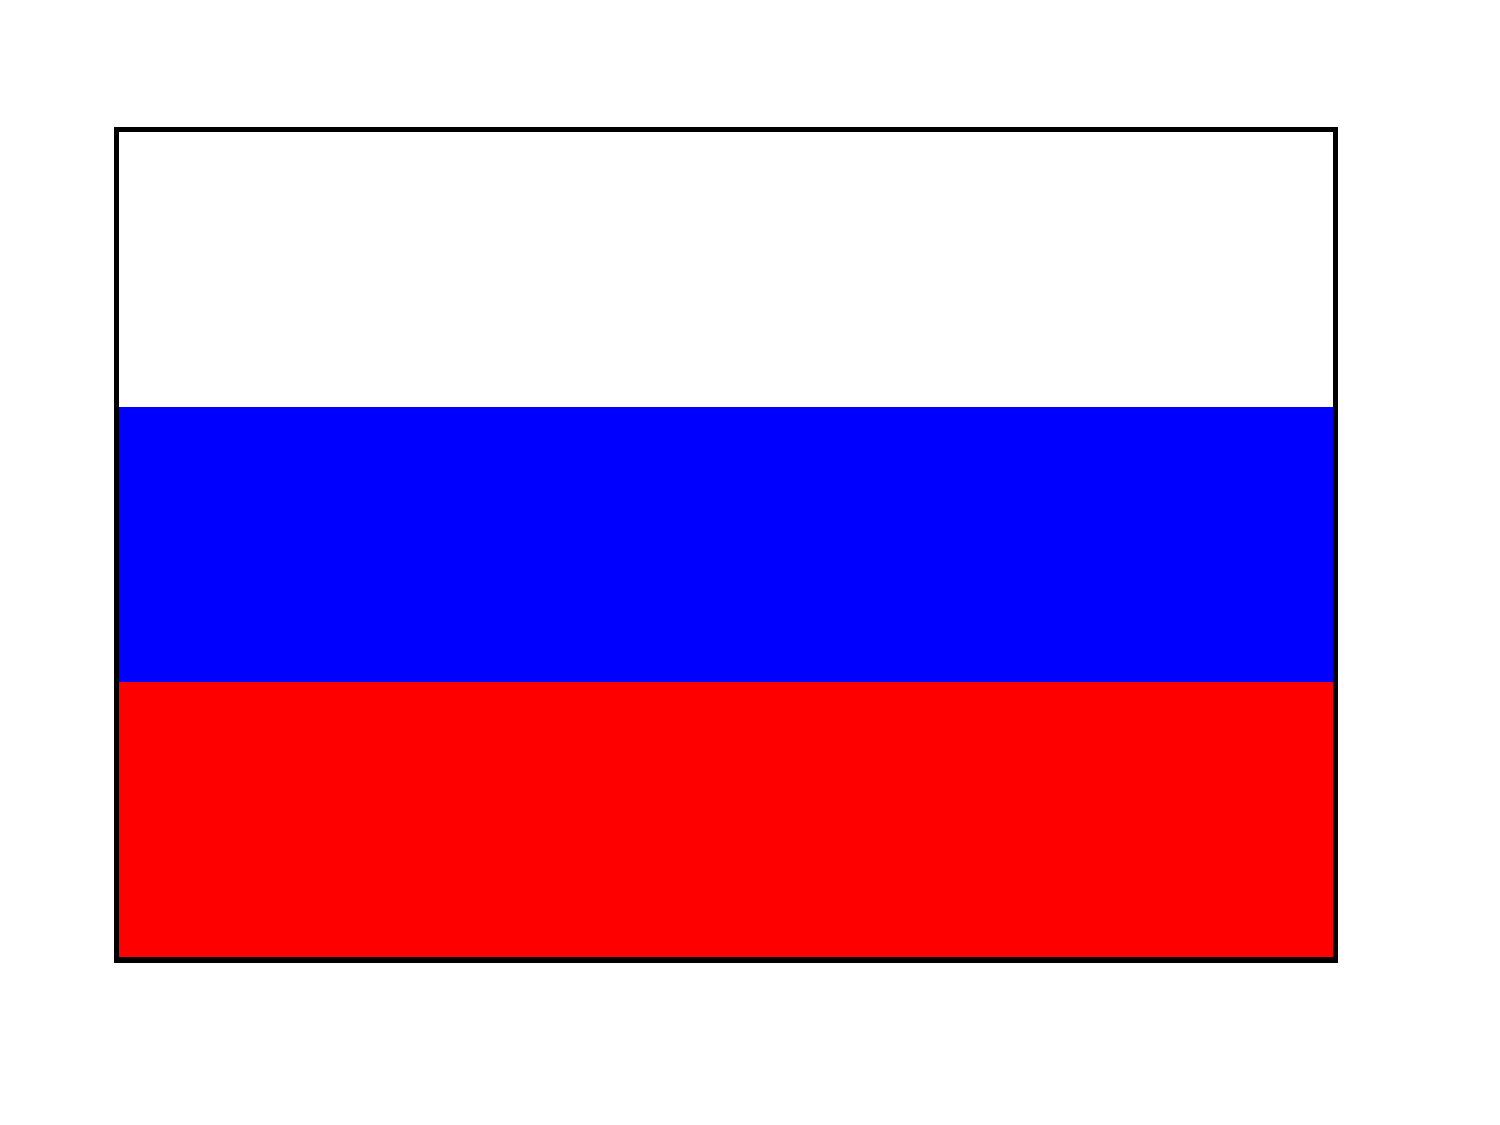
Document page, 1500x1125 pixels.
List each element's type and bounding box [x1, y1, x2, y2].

picture [93, 105, 1360, 985]
